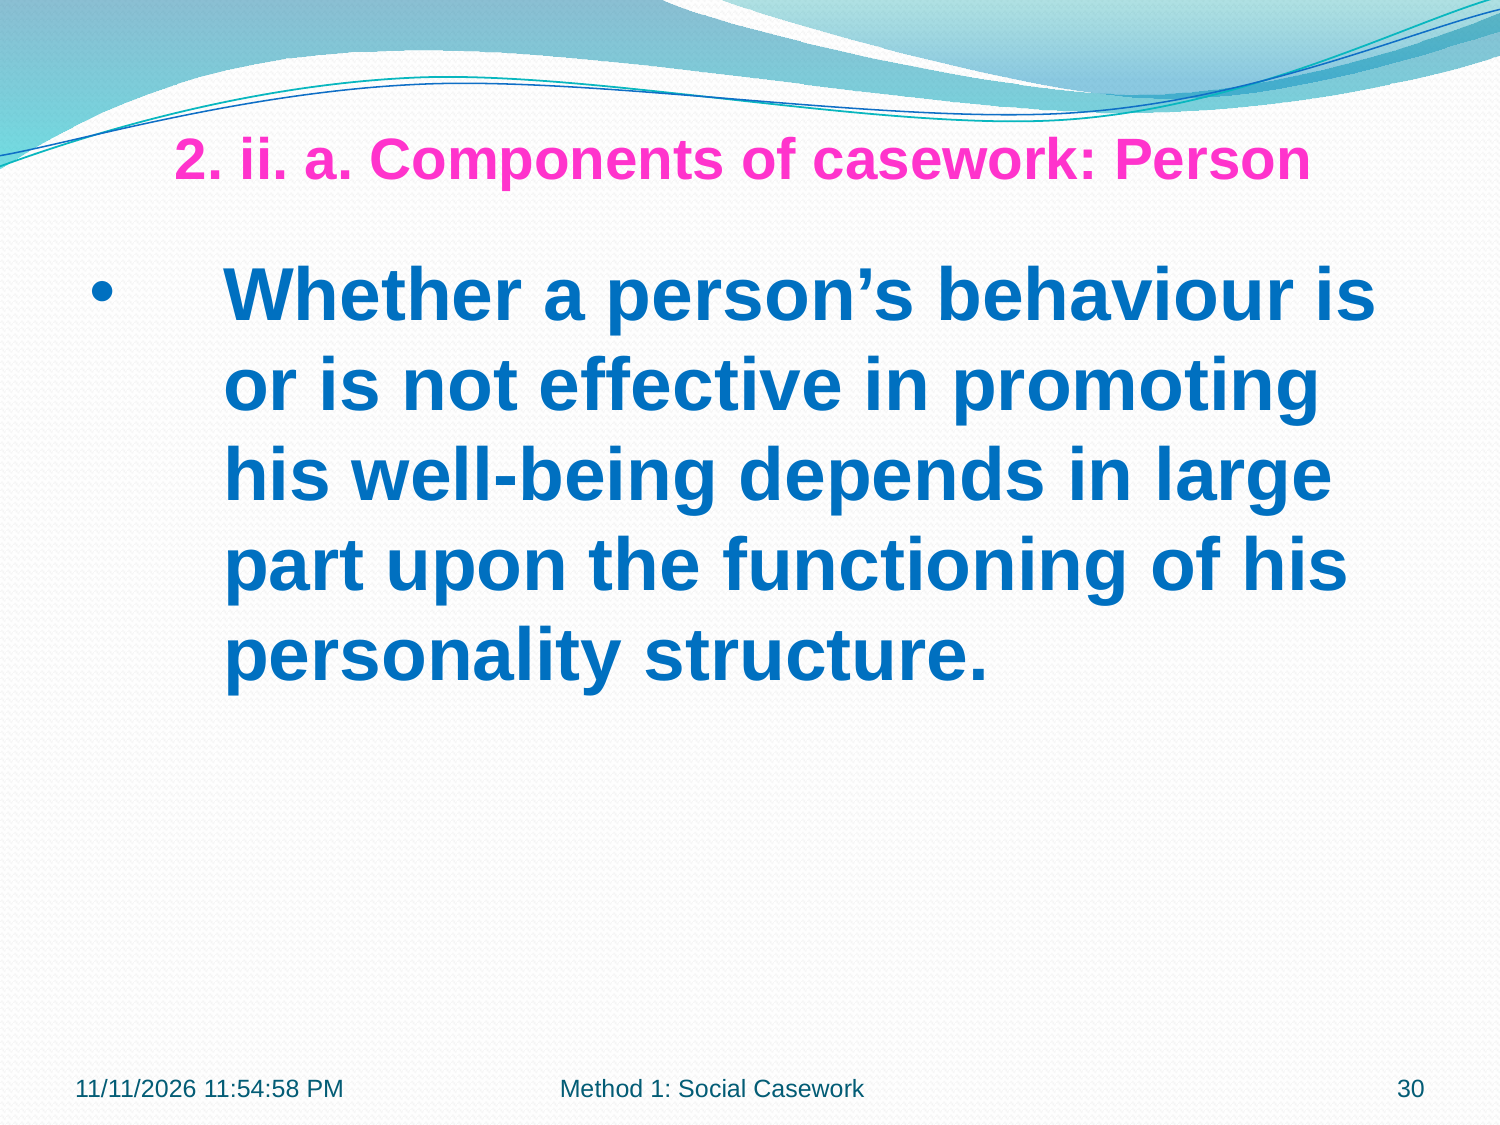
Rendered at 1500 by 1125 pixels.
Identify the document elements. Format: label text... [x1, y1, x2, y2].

text_box Whether a person’s behaviour is or is not effective in promoting his well-being depends in large part upon the functioning of his personality structure. [74, 237, 1438, 1013]
text_box 2. ii. a. Components of casework: Person [62, 74, 1425, 238]
slide_number 30 [1299, 1042, 1425, 1103]
footer Method 1: Social Casework [437, 1042, 988, 1103]
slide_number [75, 1042, 425, 1103]
